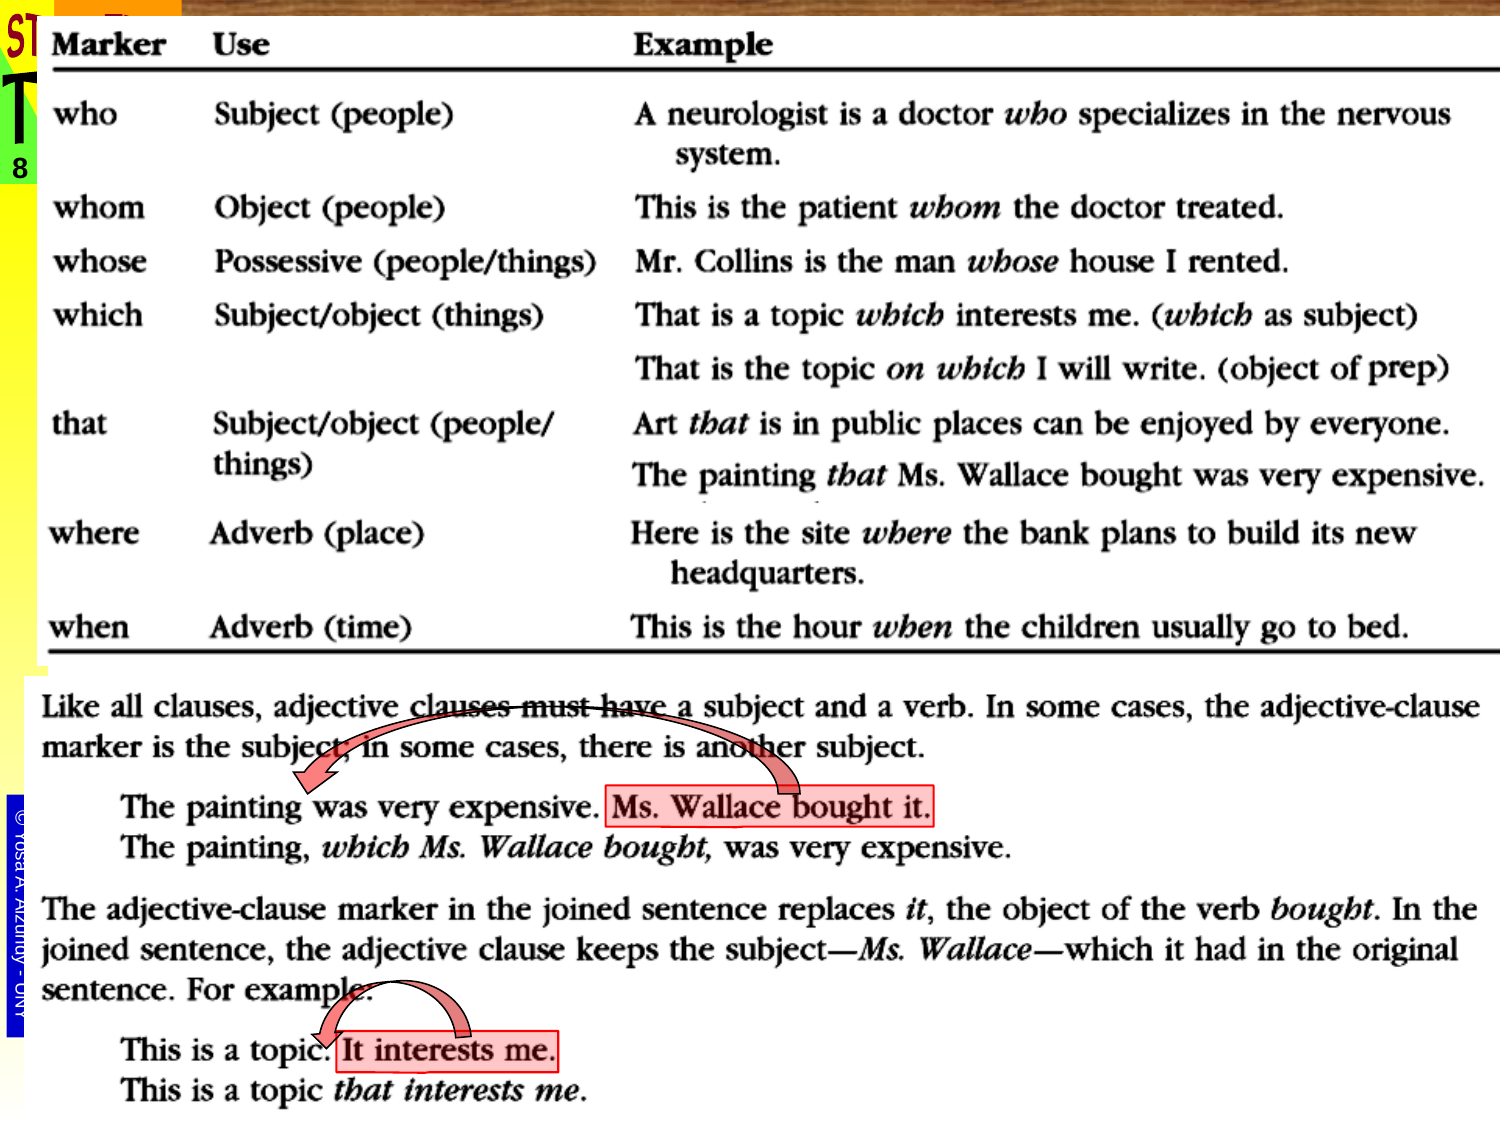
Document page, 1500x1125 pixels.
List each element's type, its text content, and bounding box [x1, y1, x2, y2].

picture [24, 676, 1497, 1125]
picture [37, 0, 1500, 666]
footer 8 [0, 124, 32, 228]
